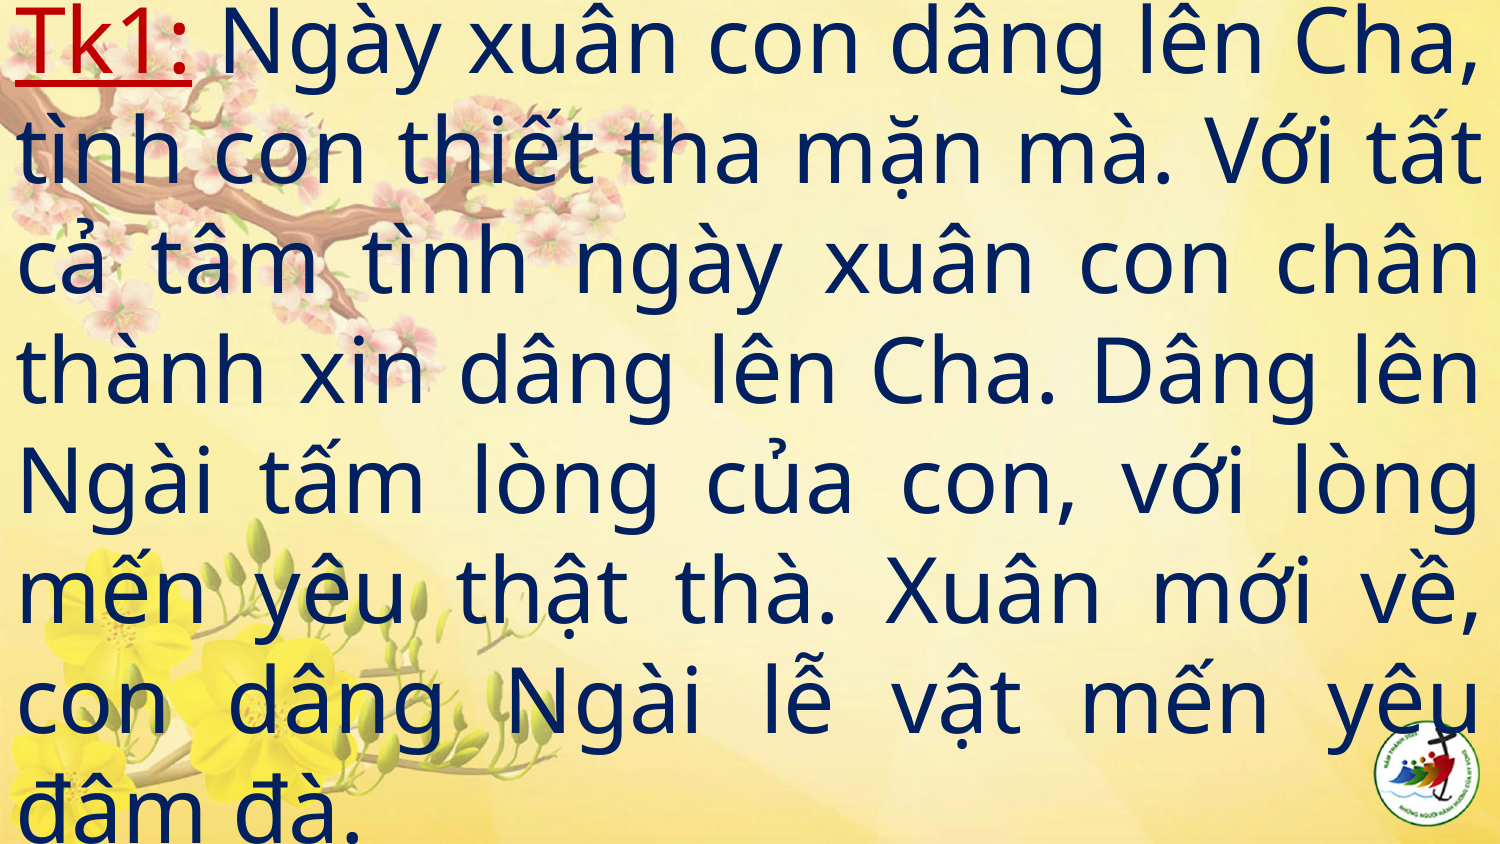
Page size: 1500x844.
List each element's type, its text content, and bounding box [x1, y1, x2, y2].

title Tk1: Ngày xuân con dâng lên Cha, tình con thiết tha mặn mà. Với tất cả tâm tình ngày xuân con chân thành xin dâng lên Cha. Dâng lên Ngài tấm lòng của con, với lòng mến yêu thật thà. Xuân mới về, con dâng Ngài lễ vật mến yêu đậm đà. [0, 0, 1500, 844]
